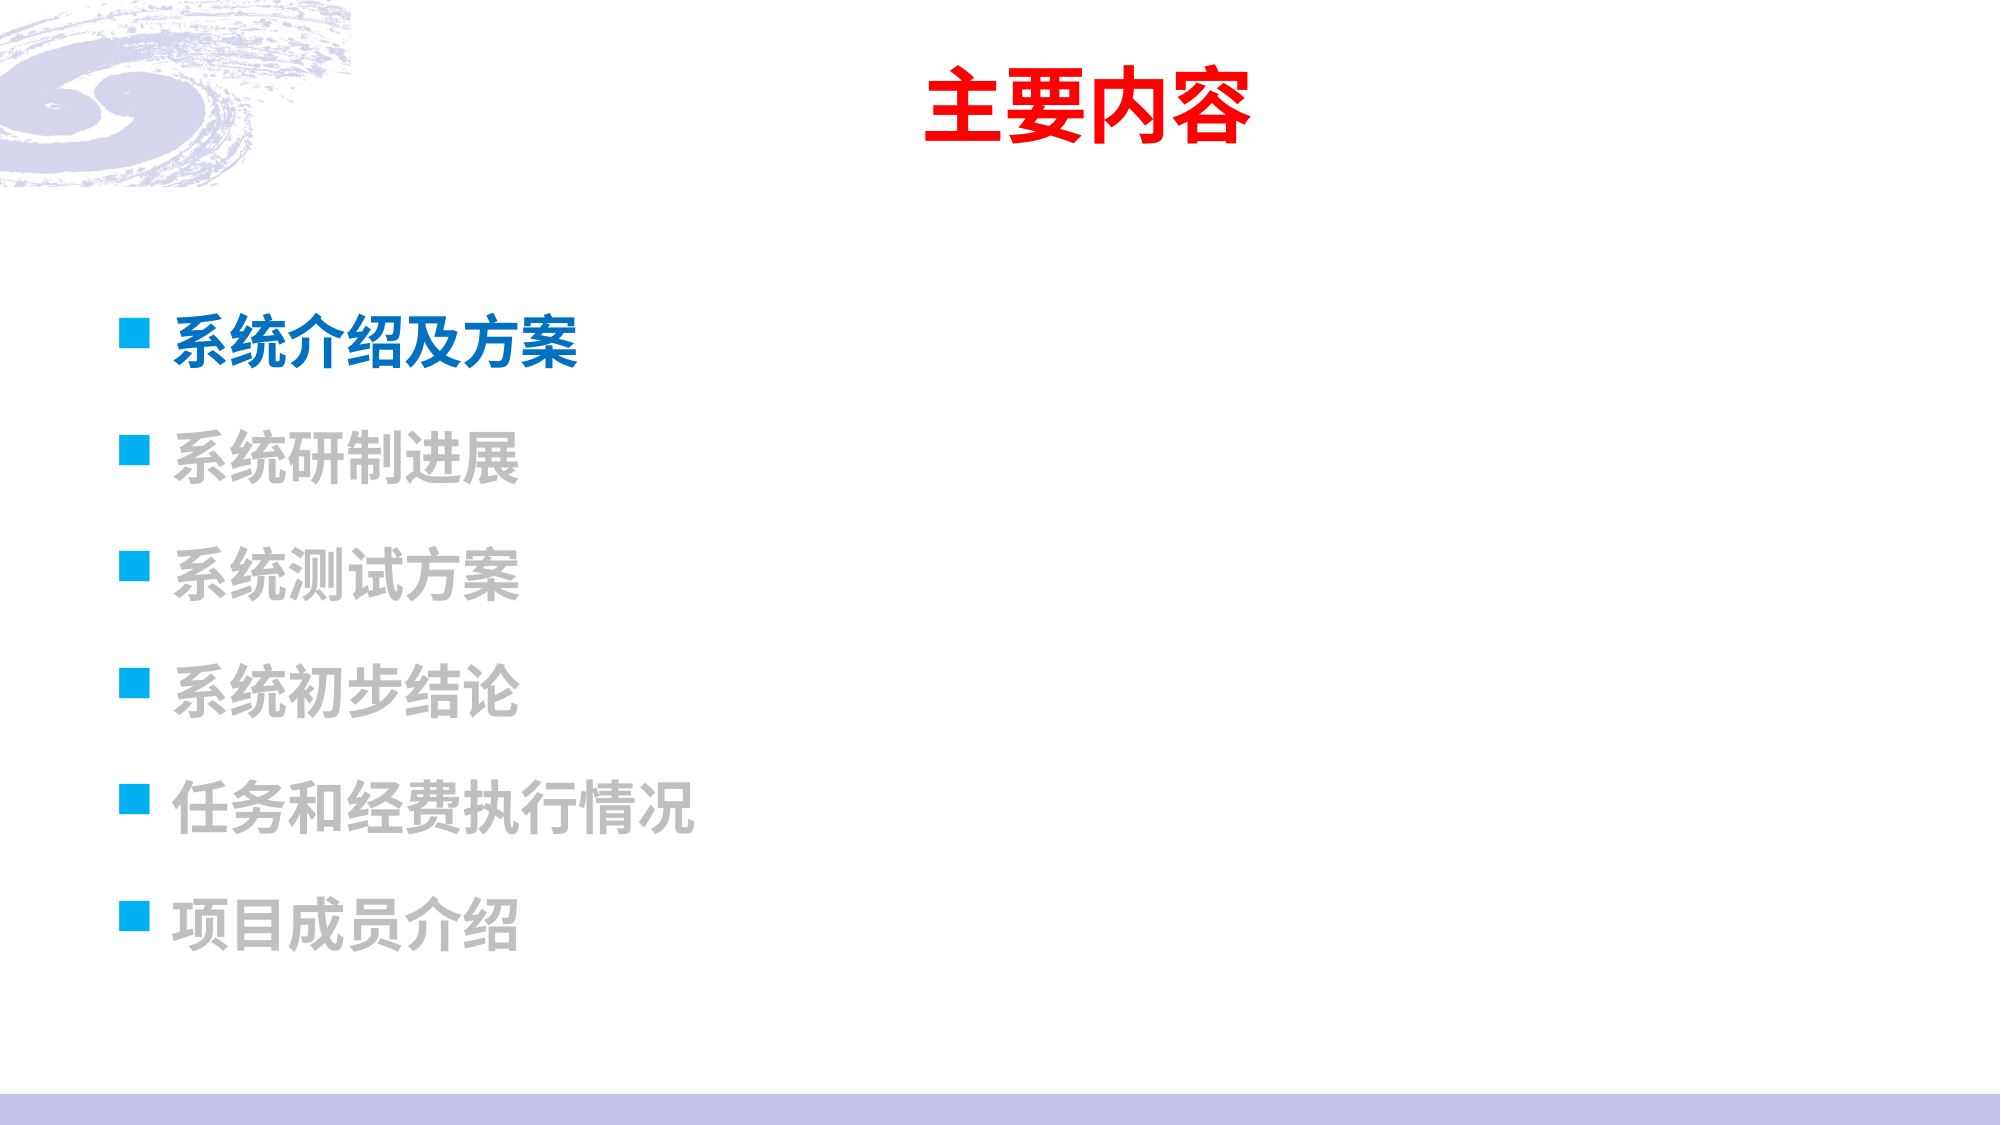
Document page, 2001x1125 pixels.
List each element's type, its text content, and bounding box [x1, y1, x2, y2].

list 系统介绍及方案 系统研制进展 系统测试方案 系统初步结论 任务和经费执行情况 项目成员介绍 [99, 262, 1900, 1005]
picture [0, 0, 355, 187]
title 主要内容 [306, 8, 1869, 197]
